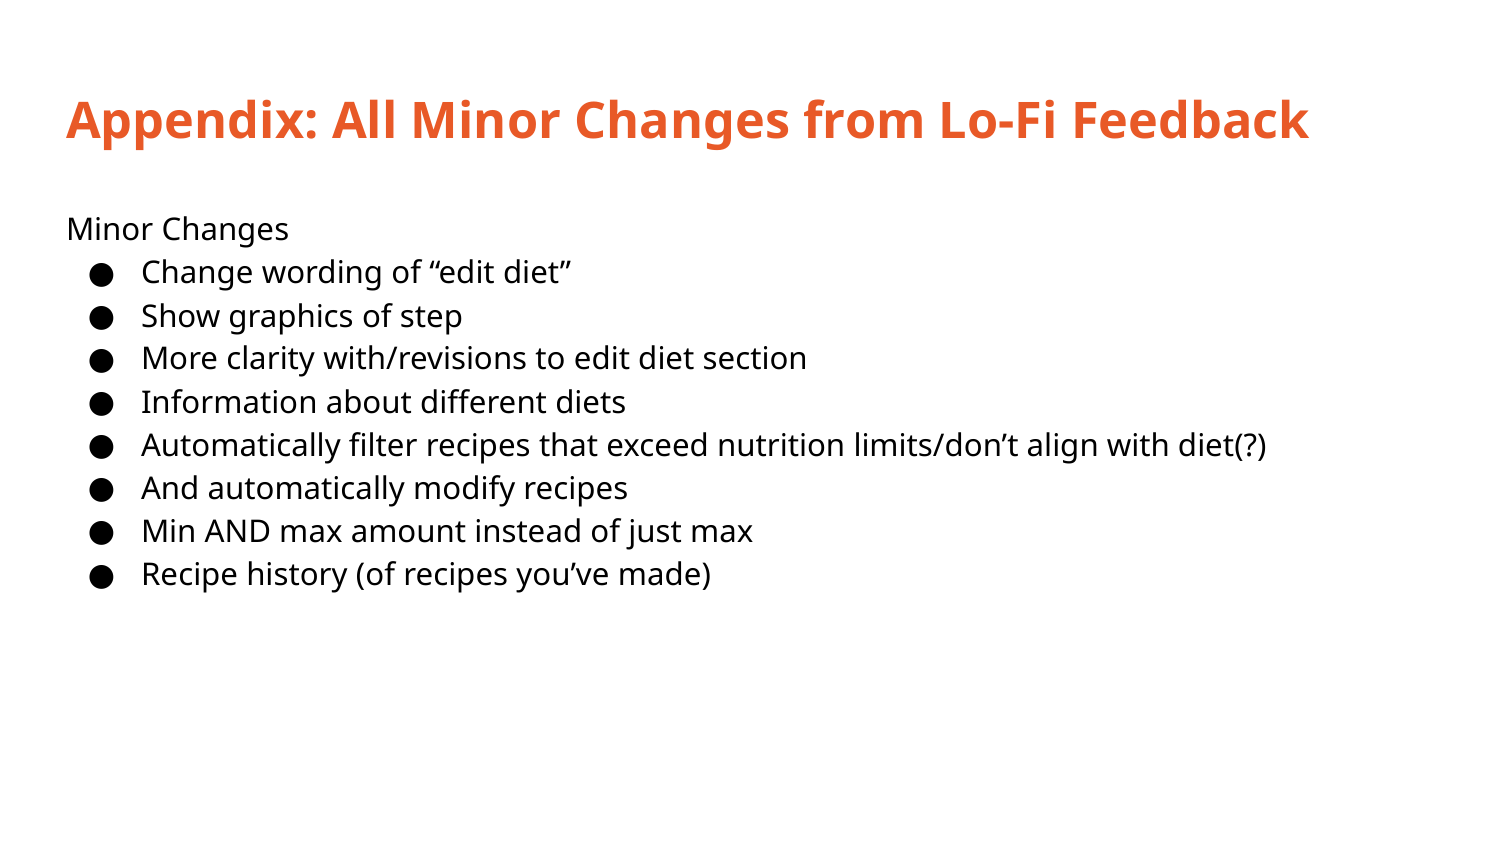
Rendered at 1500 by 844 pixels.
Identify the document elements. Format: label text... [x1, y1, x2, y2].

title Appendix: All Minor Changes from Lo-Fi Feedback [51, 72, 1449, 167]
list Minor Changes Change wording of “edit diet” Show graphics of step More clarity with/revisions to edit diet section Information about different diets Automatically filter recipes that exceed nutrition limits/don’t align with diet(?) And automatically modify recipes Min AND max amount instead of just max Recipe history (of recipes you’ve made) [51, 189, 1449, 750]
